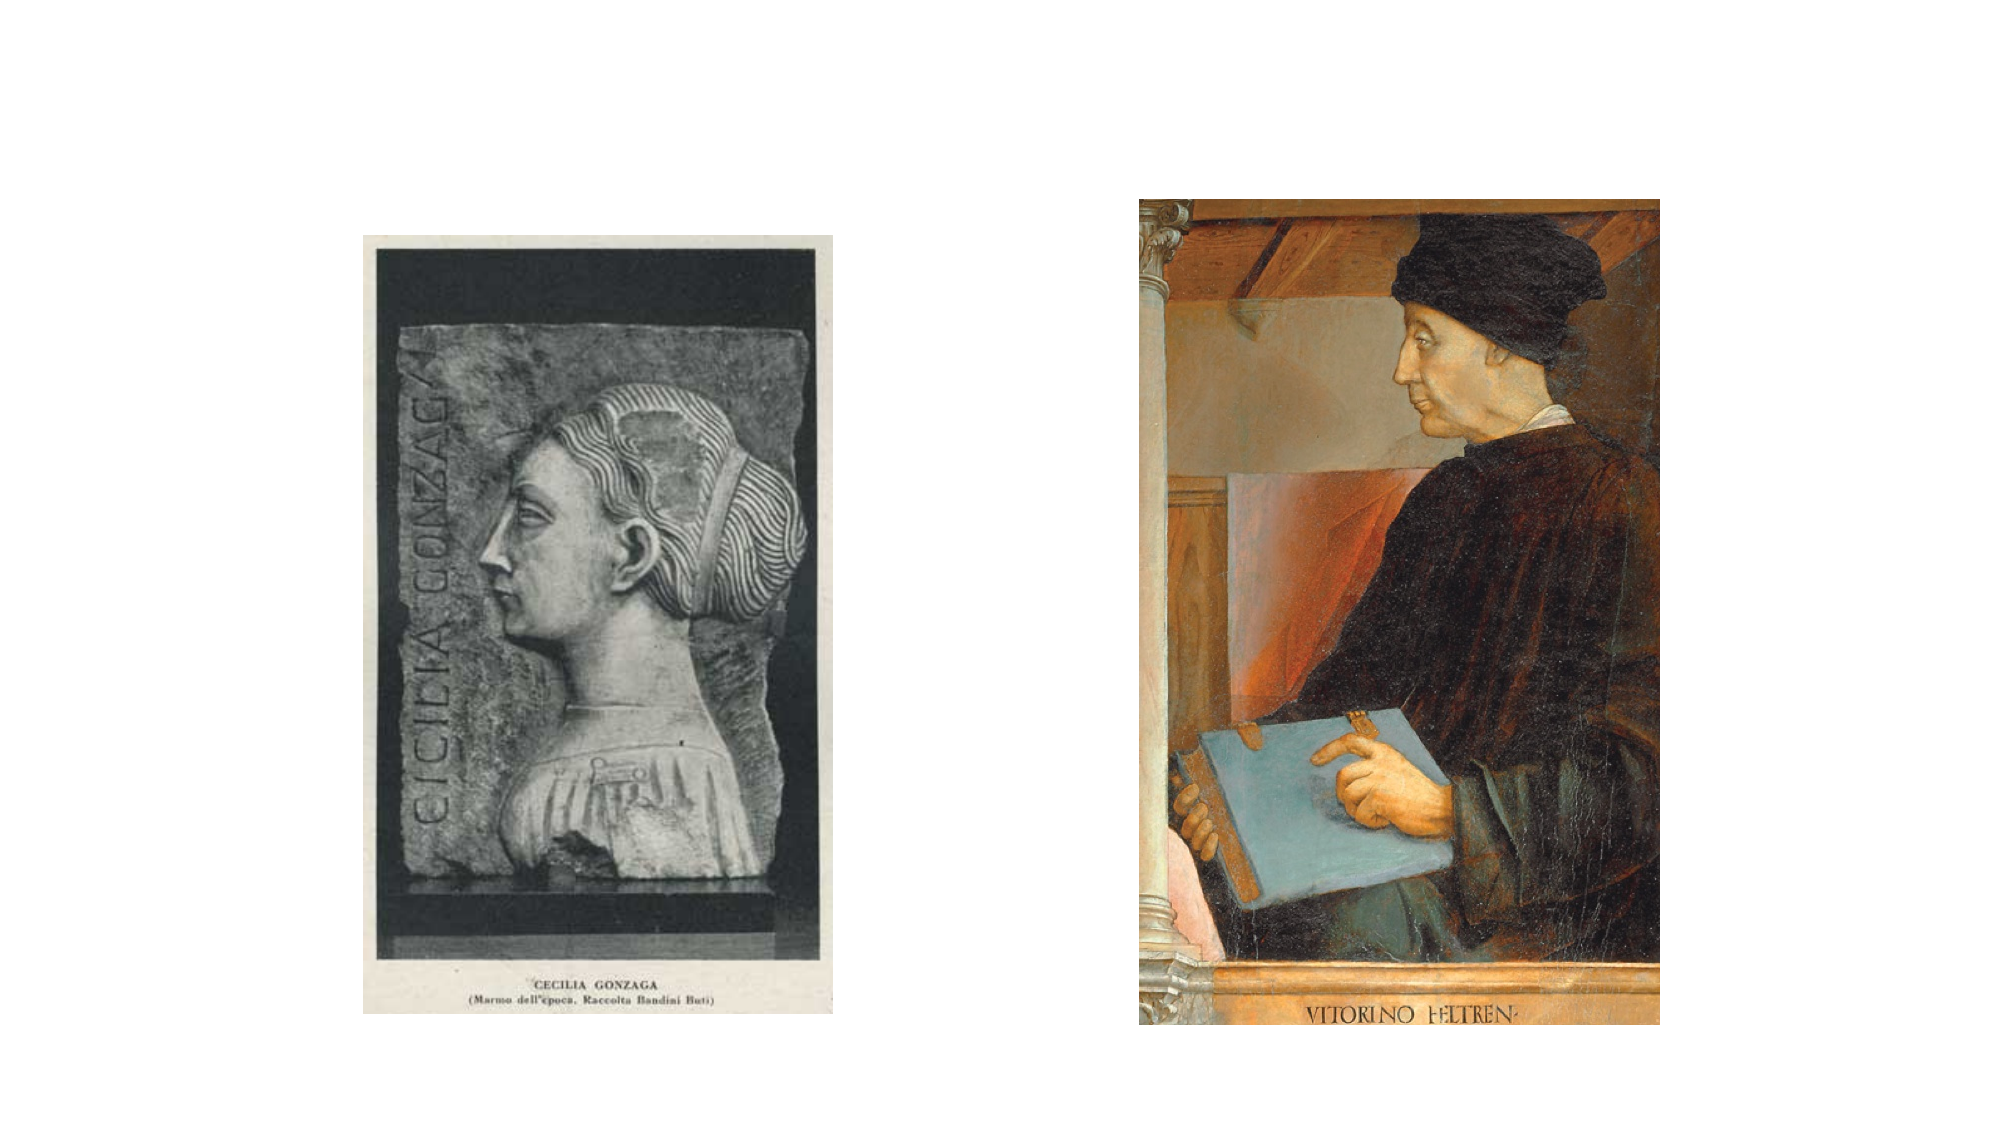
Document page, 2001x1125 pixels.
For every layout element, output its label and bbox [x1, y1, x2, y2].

picture [1139, 199, 1660, 1025]
picture [363, 235, 833, 1014]
